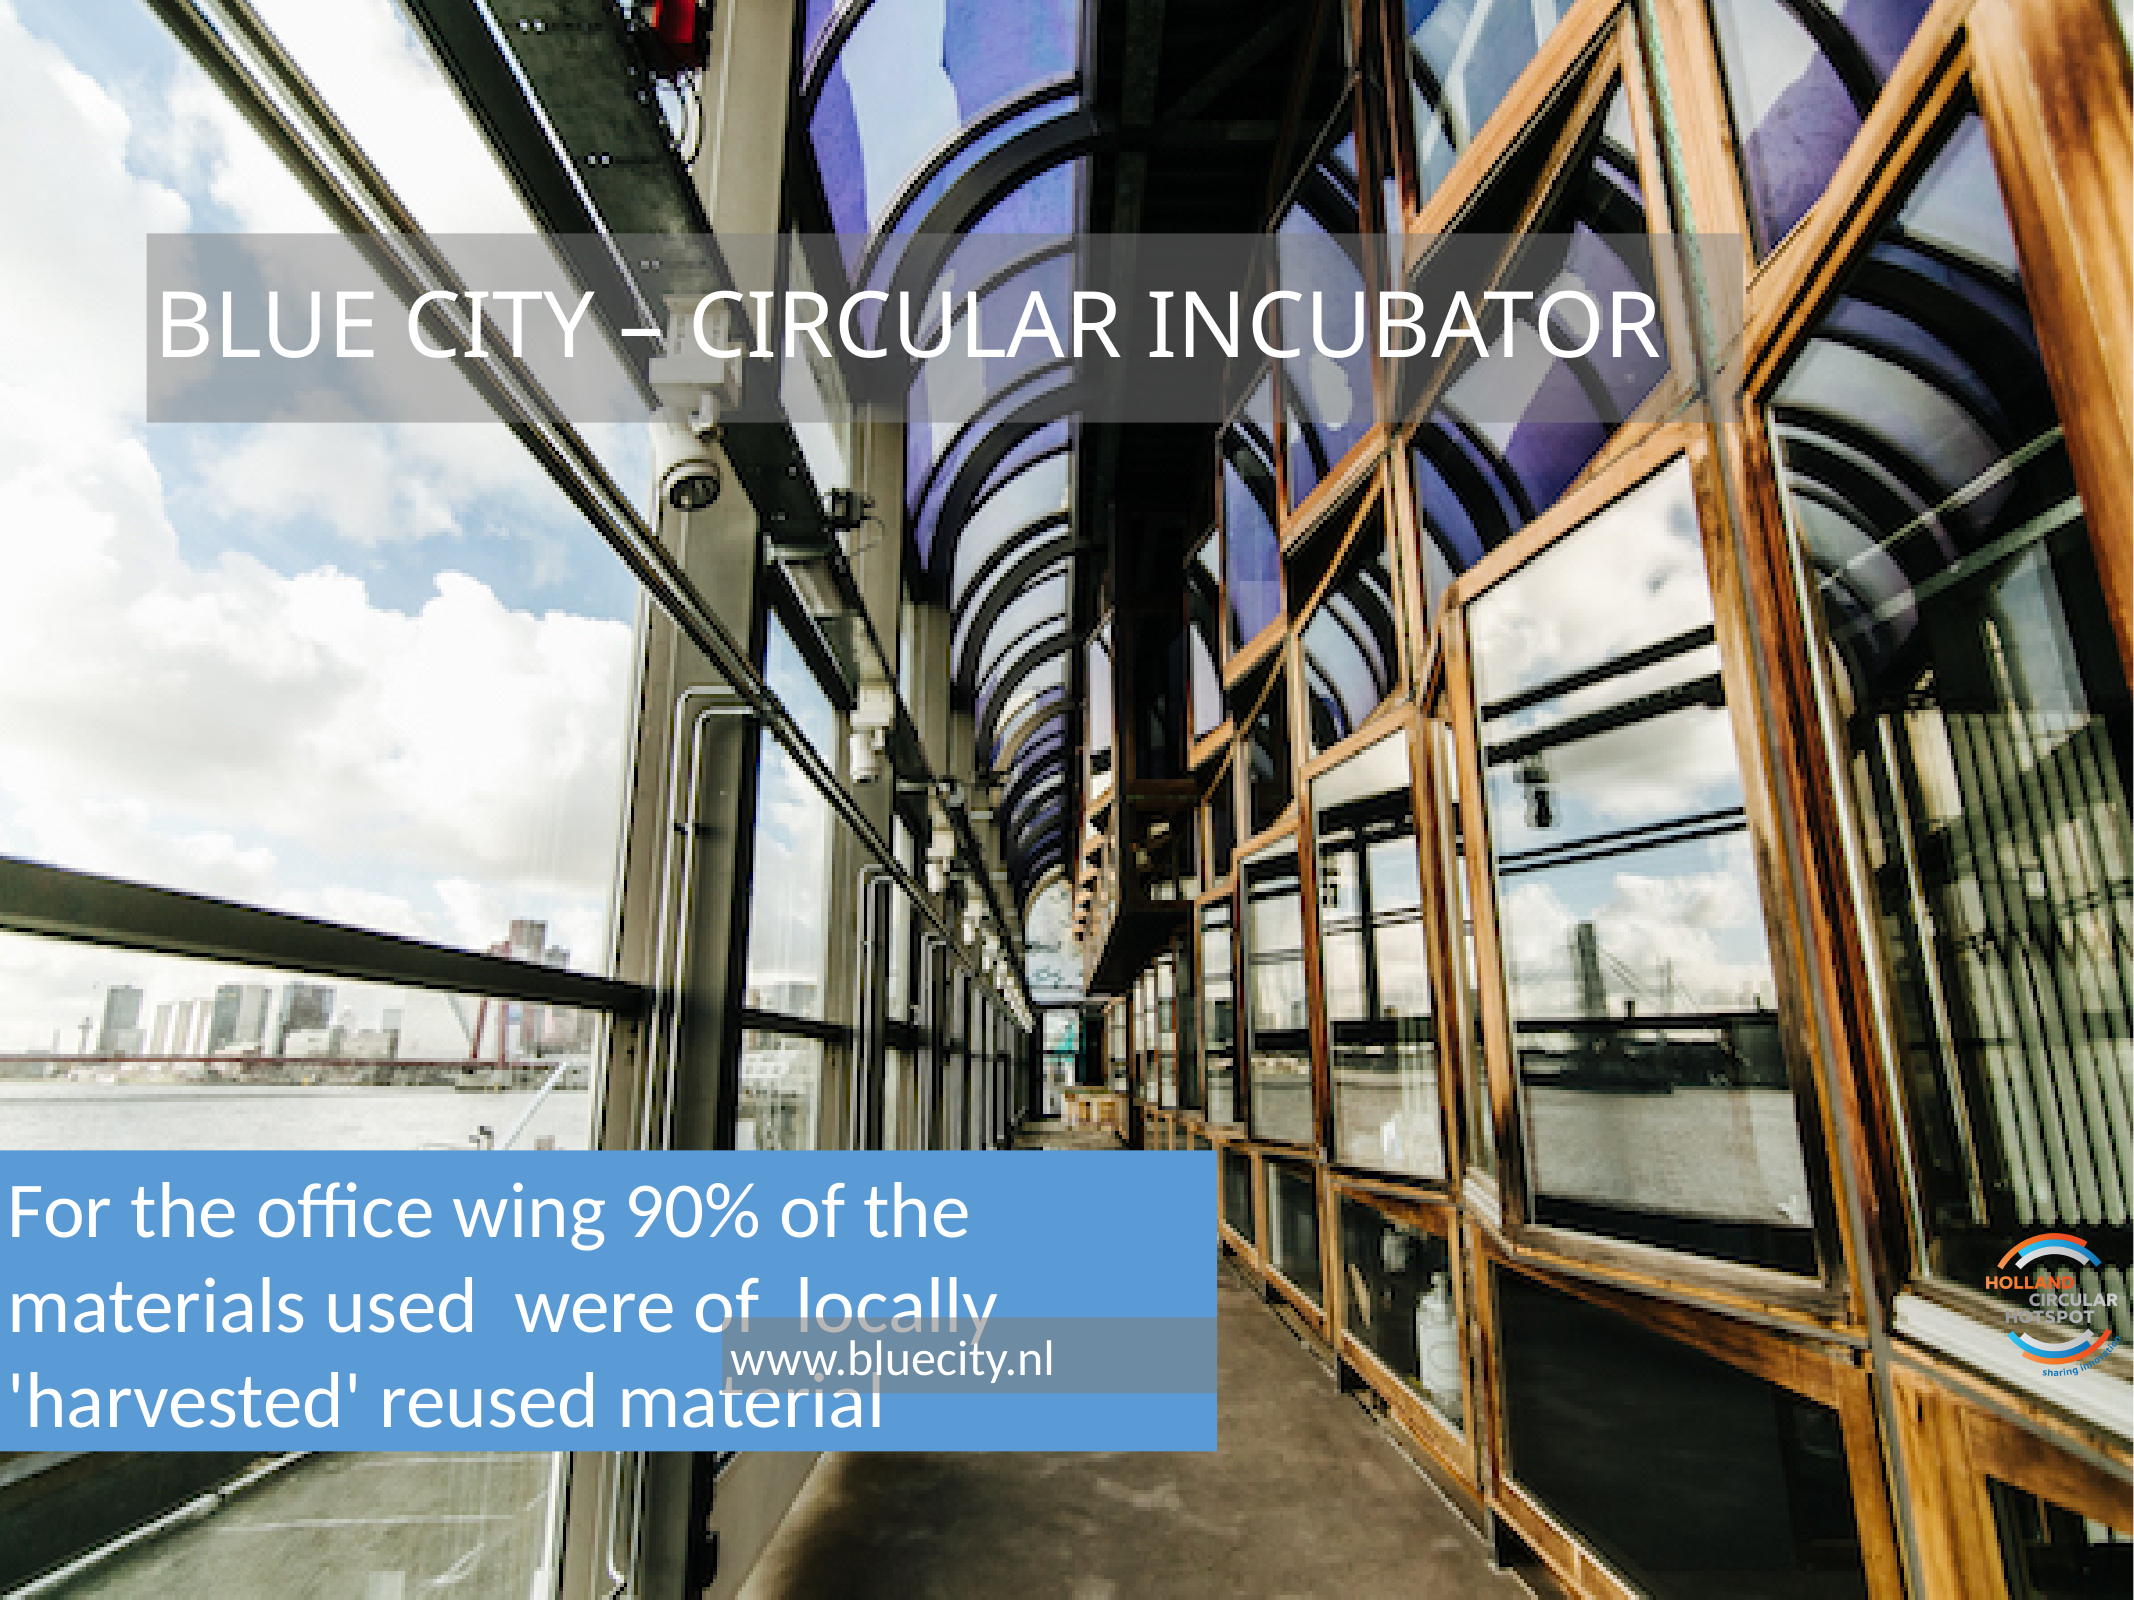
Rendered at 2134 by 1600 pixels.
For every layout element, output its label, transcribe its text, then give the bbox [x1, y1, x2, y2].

text_box www.bluecity.nl [722, 1317, 1218, 1394]
picture [0, 0, 2134, 1600]
text_box For the office wing 90% of the materials used were of locally 'harvested' reused material [0, 1150, 1218, 1452]
title BLUE CITY – CIRCULAR INCUBATOR [146, 232, 1744, 424]
